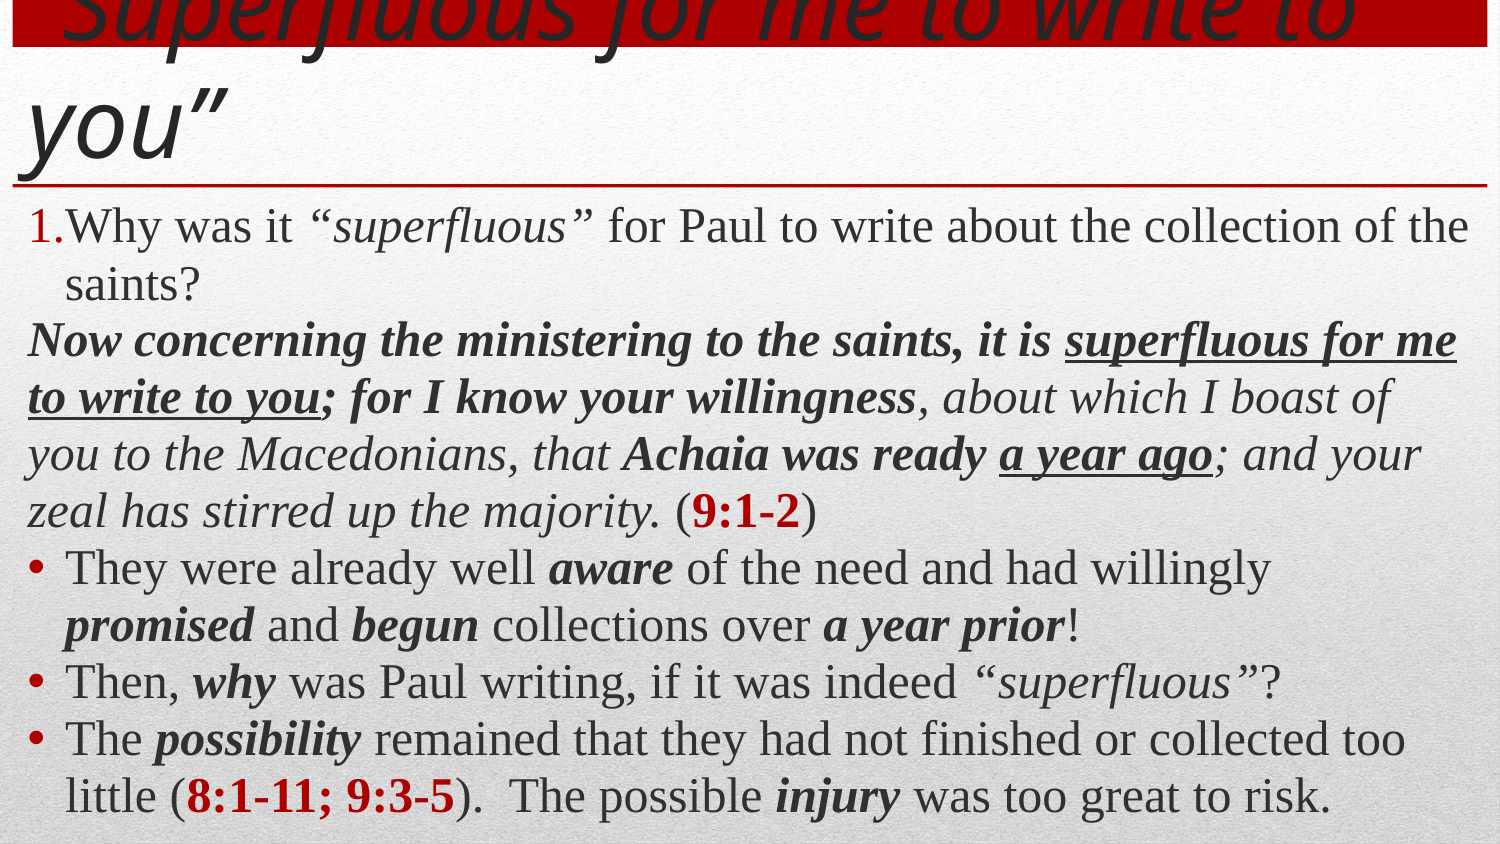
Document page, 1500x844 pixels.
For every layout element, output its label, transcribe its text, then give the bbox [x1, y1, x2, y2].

list Why was it “superfluous” for Paul to write about the collection of the saints? Now concerning the ministering to the saints, it is superfluous for me to write to you; for I know your willingness, about which I boast of you to the Macedonians, that Achaia was ready a year ago; and your zeal has stirred up the majority. (9:1-2) They were already well aware of the need and had willingly promised and begun collections over a year prior! Then, why was Paul writing, if it was indeed “superfluous”? The possibility remained that they had not finished or collected too little (8:1-11; 9:3-5). The possible injury was too great to risk. [12, 189, 1488, 832]
title “Superfluous for me to write to you” [12, 46, 1488, 186]
